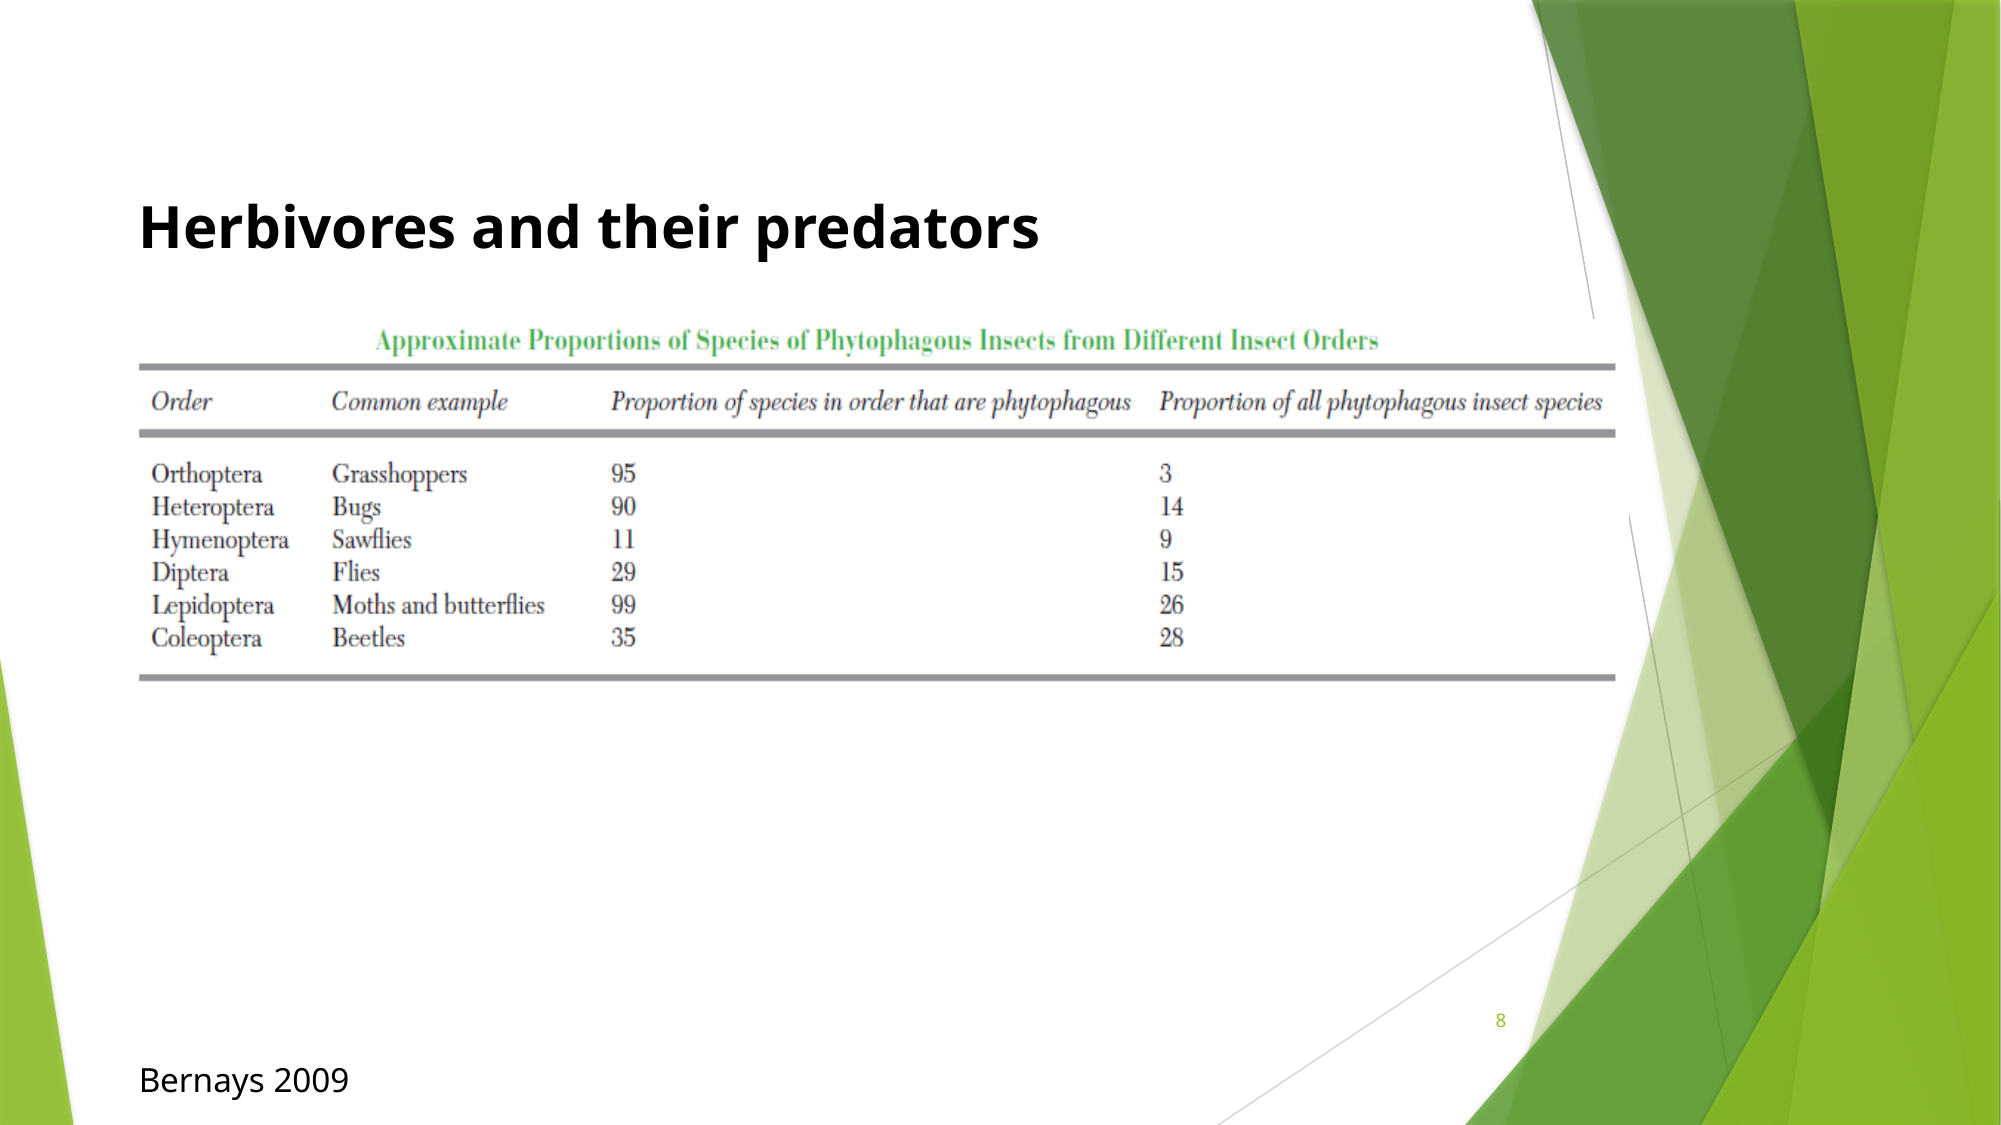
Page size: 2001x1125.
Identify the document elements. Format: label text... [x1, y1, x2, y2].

text_box Herbivores and their predators [123, 183, 1874, 928]
picture [125, 319, 1629, 697]
text_box Bernays 2009 [123, 1051, 535, 1107]
slide_number 8 [1409, 991, 1522, 1051]
